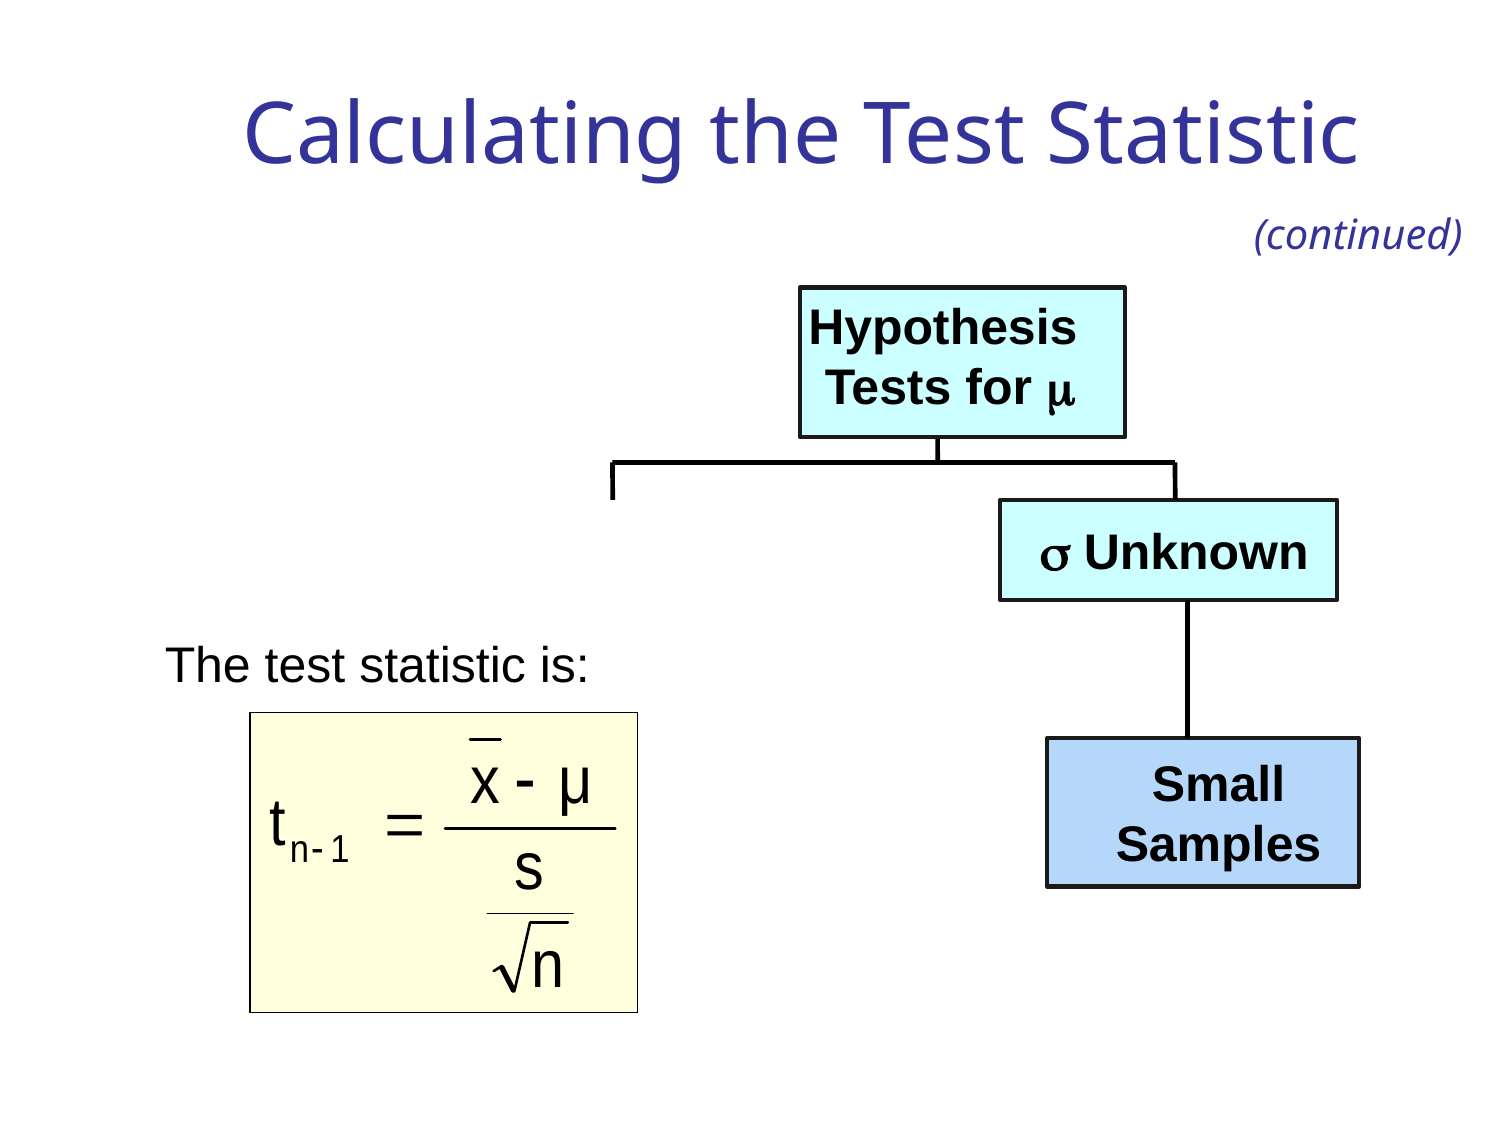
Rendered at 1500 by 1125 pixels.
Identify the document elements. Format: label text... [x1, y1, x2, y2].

text_box  Unknown [1024, 512, 1324, 587]
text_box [259, 722, 625, 1004]
text_box [999, 500, 1338, 600]
text_box The test statistic is: [149, 624, 688, 700]
text_box [1047, 738, 1360, 887]
text_box (continued) [1239, 200, 1478, 265]
text_box Hypothesis Tests for  [724, 287, 1175, 422]
text_box [800, 422, 1125, 438]
title Calculating the Test Statistic [162, 62, 1441, 188]
text_box Small Samples [1079, 744, 1358, 879]
text_box [249, 712, 638, 1013]
